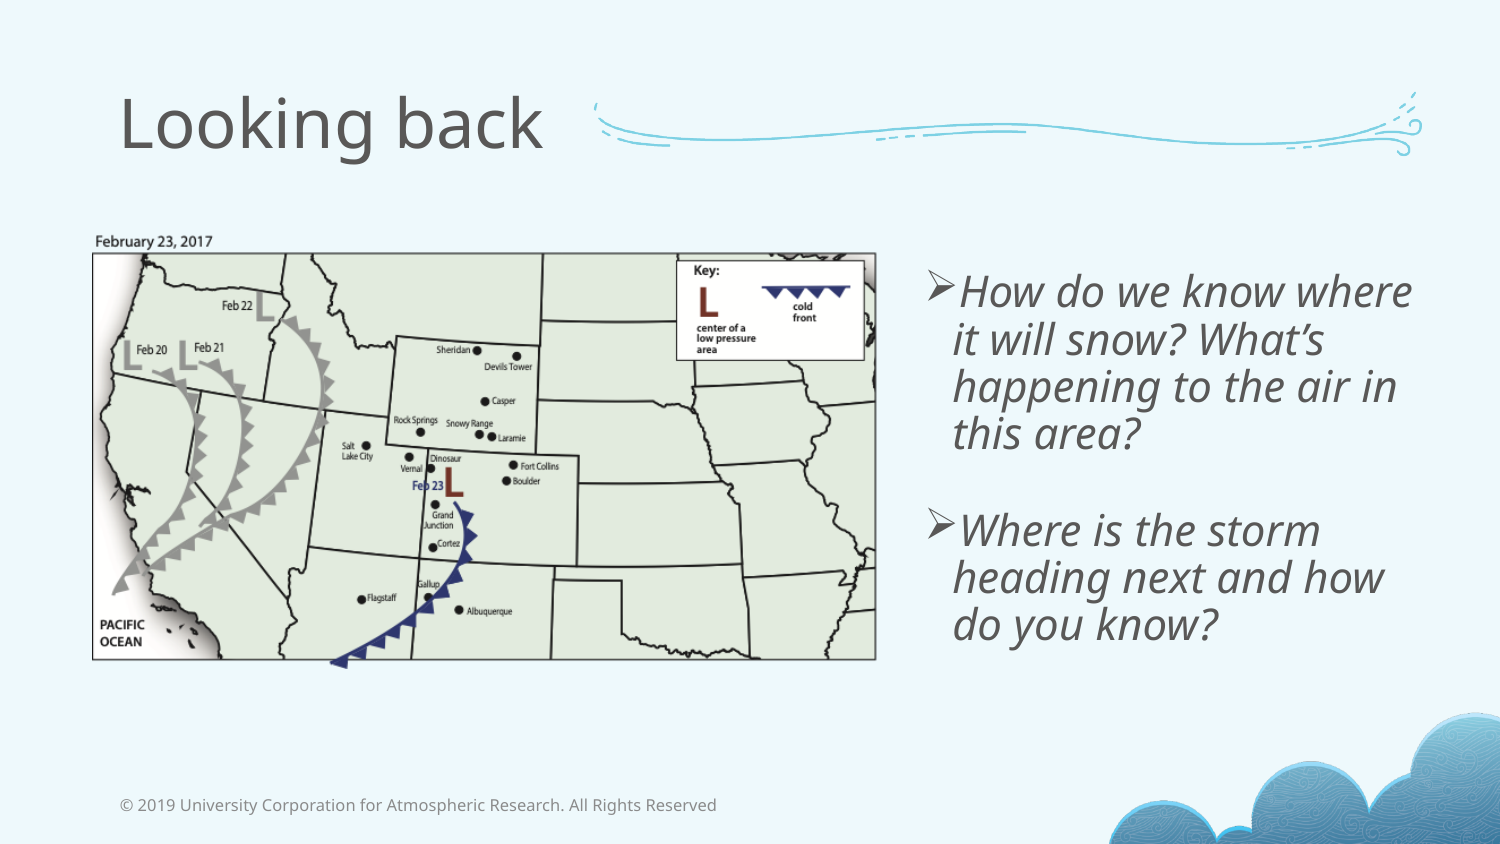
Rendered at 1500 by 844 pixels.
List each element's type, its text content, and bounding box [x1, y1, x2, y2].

picture [92, 232, 1001, 669]
picture [1013, 688, 1500, 844]
list How do we know where it will snow? What’s happening to the air in this area? Where is the storm heading next and how do you know? [909, 262, 1452, 746]
picture [575, 34, 1436, 207]
title Looking back [103, 44, 1397, 208]
footer © 2019 University Corporation for Atmospheric Research. All Rights Reserved [104, 782, 764, 827]
